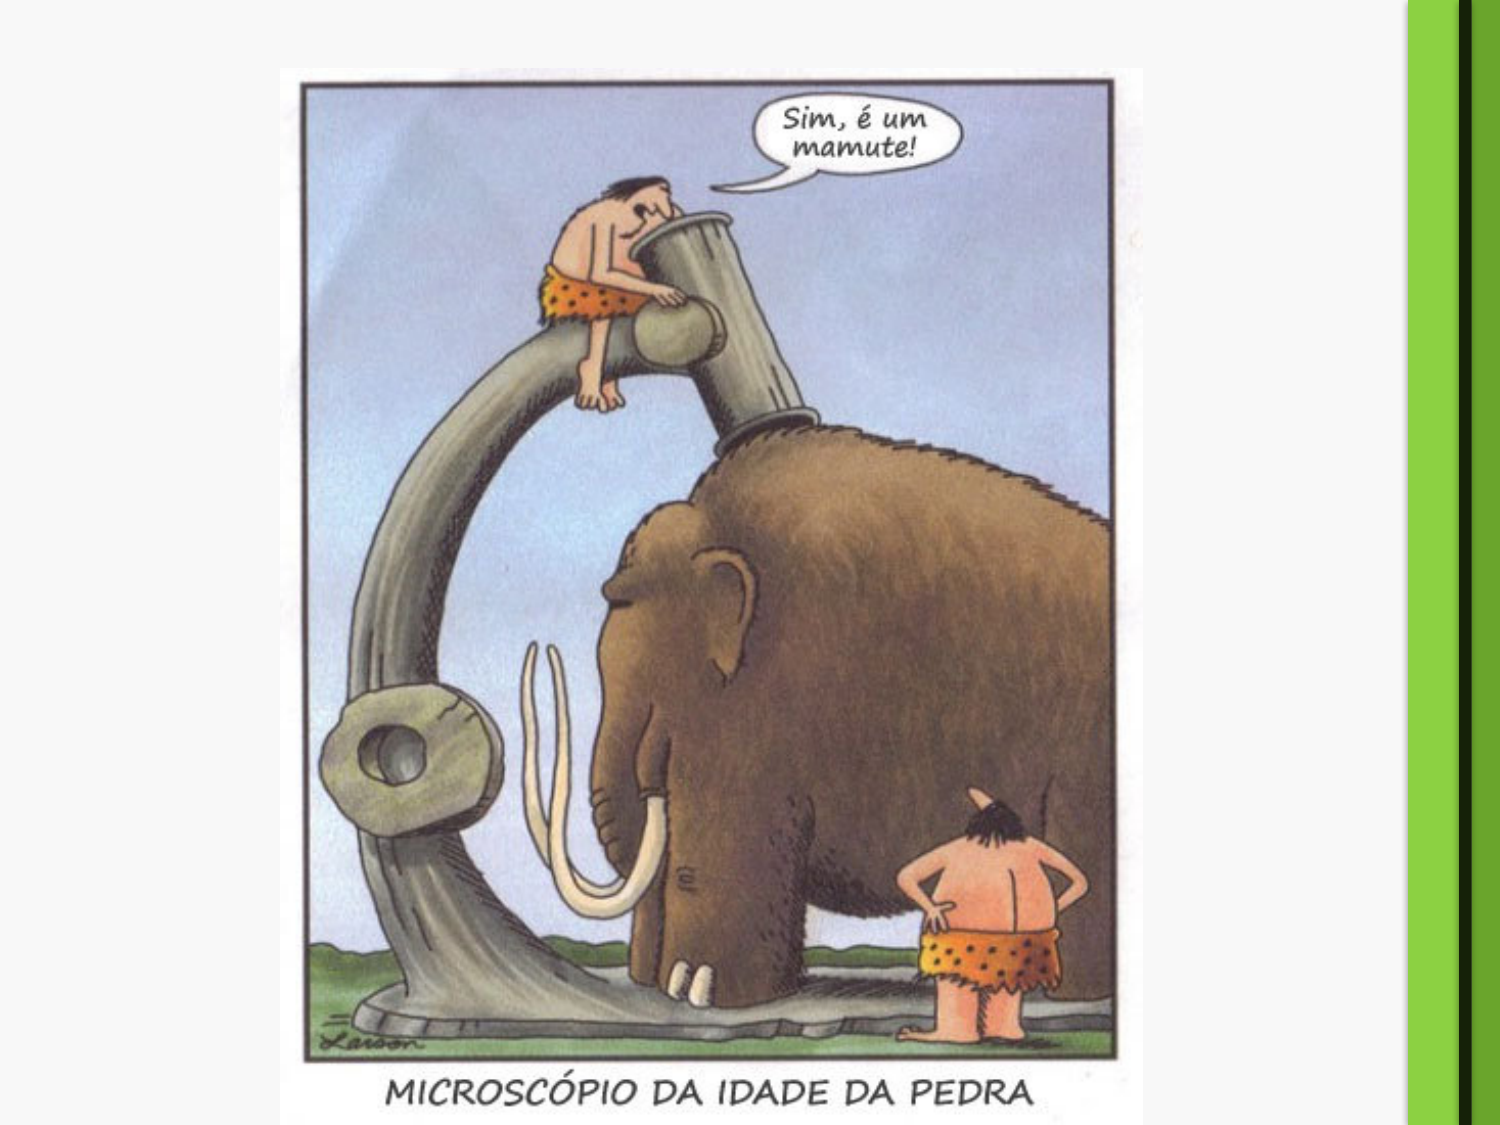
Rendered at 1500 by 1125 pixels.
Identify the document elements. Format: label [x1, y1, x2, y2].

picture [280, 68, 1144, 1125]
